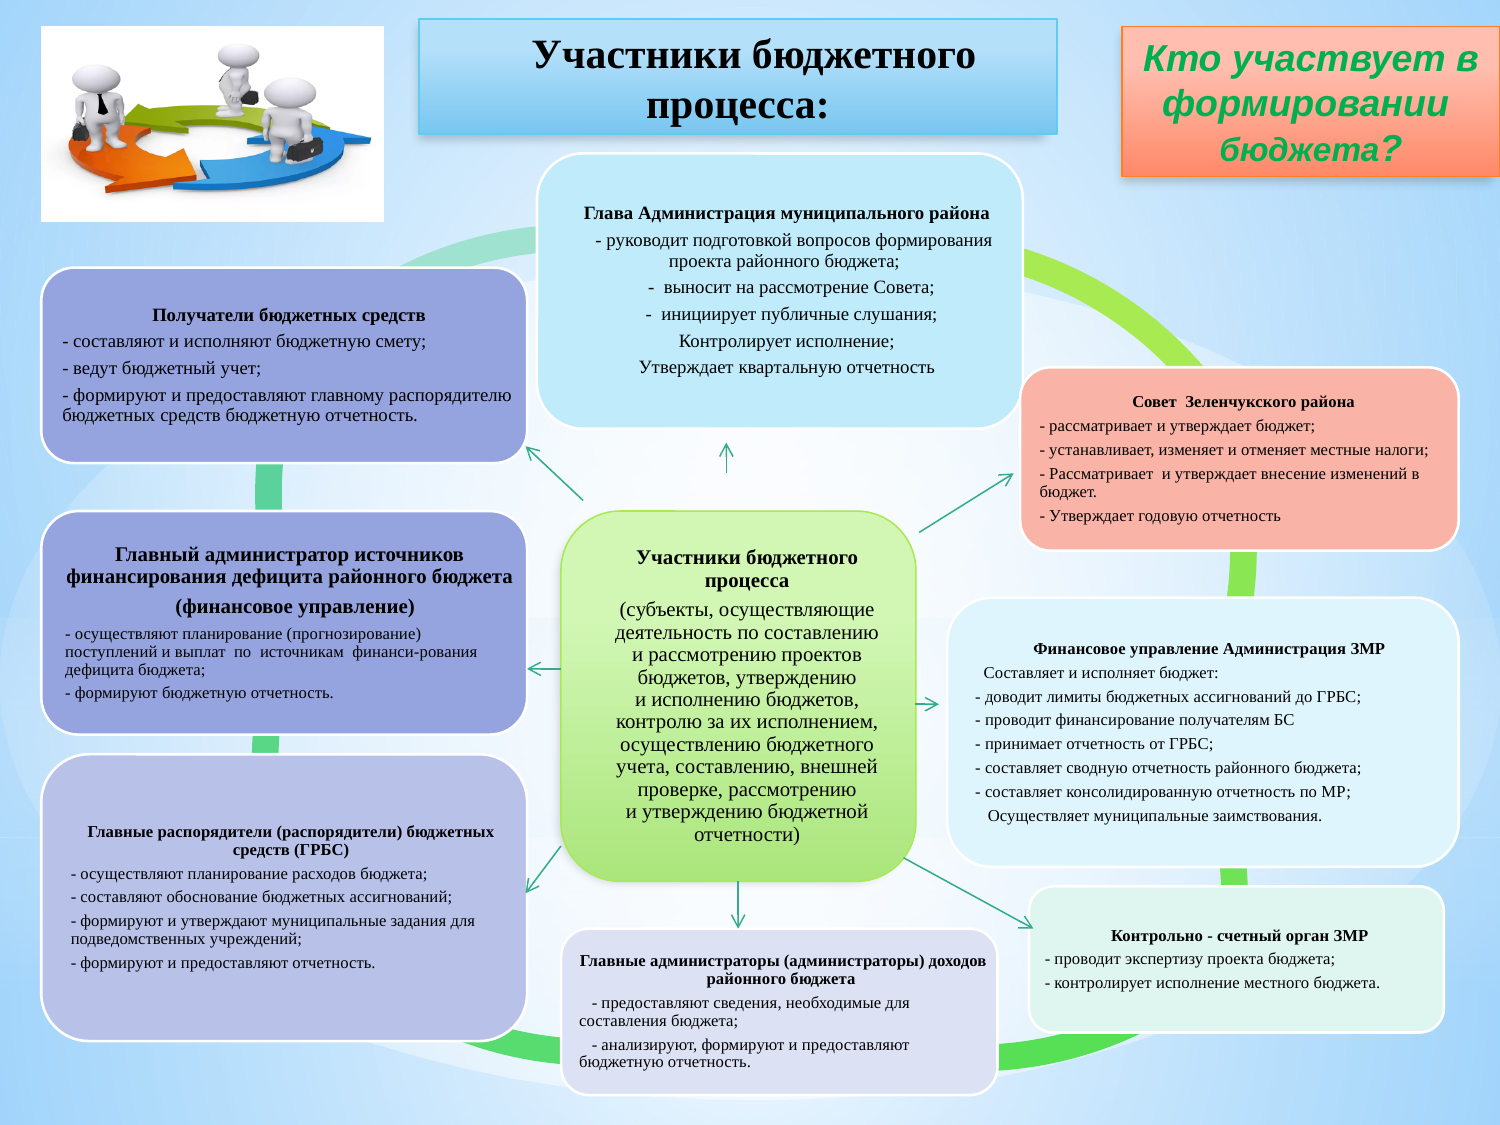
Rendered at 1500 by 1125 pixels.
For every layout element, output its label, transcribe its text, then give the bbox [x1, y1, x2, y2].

text_box [525, 445, 584, 501]
text_box [41, 170, 1459, 1120]
table_cell [916, 705, 937, 710]
picture [41, 26, 385, 223]
text_box Кто участвует в формировании бюджета? [1121, 26, 1500, 177]
text_box [918, 473, 1014, 533]
text_box [525, 845, 562, 894]
text_box Участники бюджетного процесса: [418, 18, 1058, 135]
text_box [903, 857, 1034, 929]
table_cell [528, 670, 559, 675]
